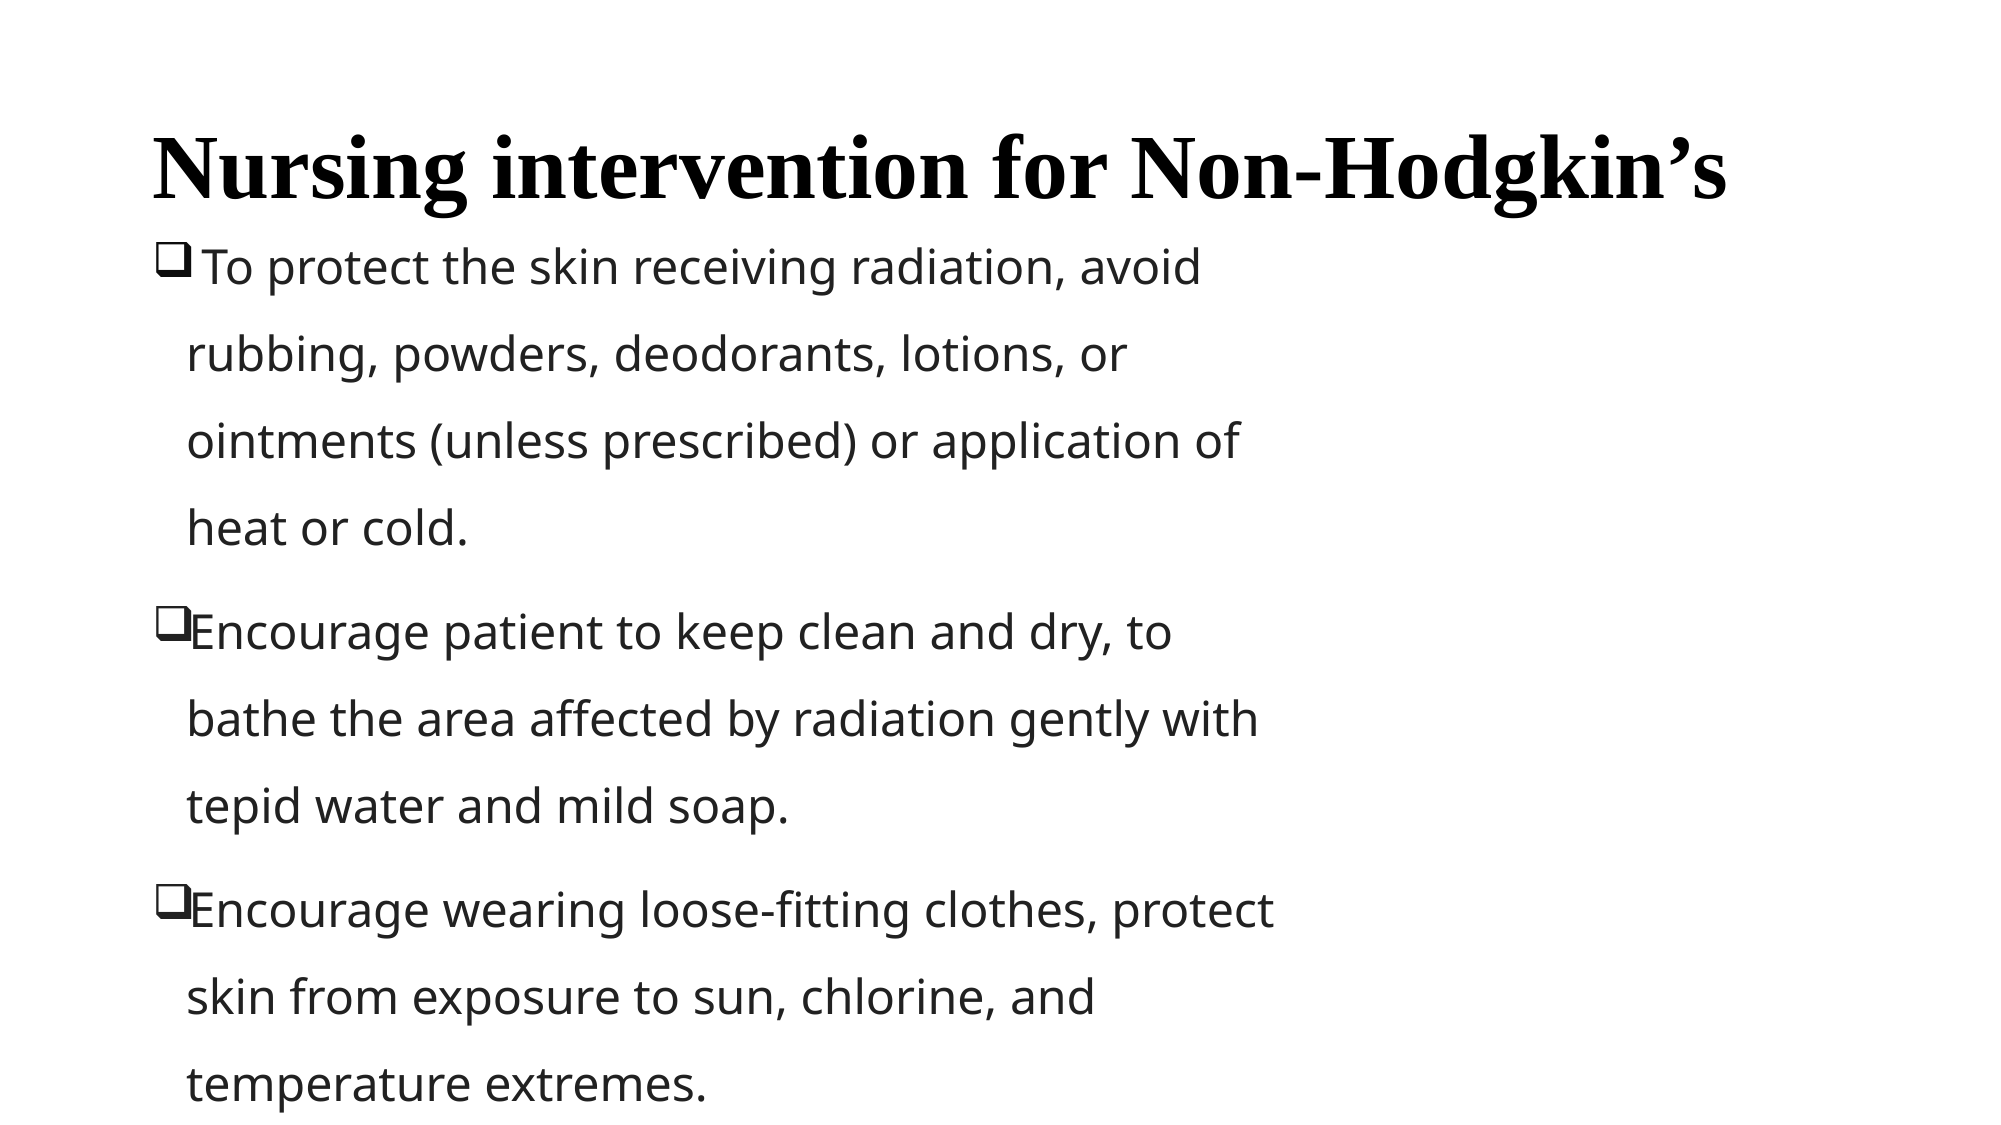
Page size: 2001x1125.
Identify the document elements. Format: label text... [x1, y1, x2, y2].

list To protect the skin receiving radiation, avoid rubbing, powders, deodorants, lotions, or ointments (unless prescribed) or application of heat or cold. Encourage patient to keep clean and dry, to bathe the area affected by radiation gently with tepid water and mild soap. Encourage wearing loose-fitting clothes, protect skin from exposure to sun, chlorine, and temperature extremes. [137, 200, 1311, 1125]
title Nursing intervention for Non-Hodgkin’s [137, 59, 1863, 278]
